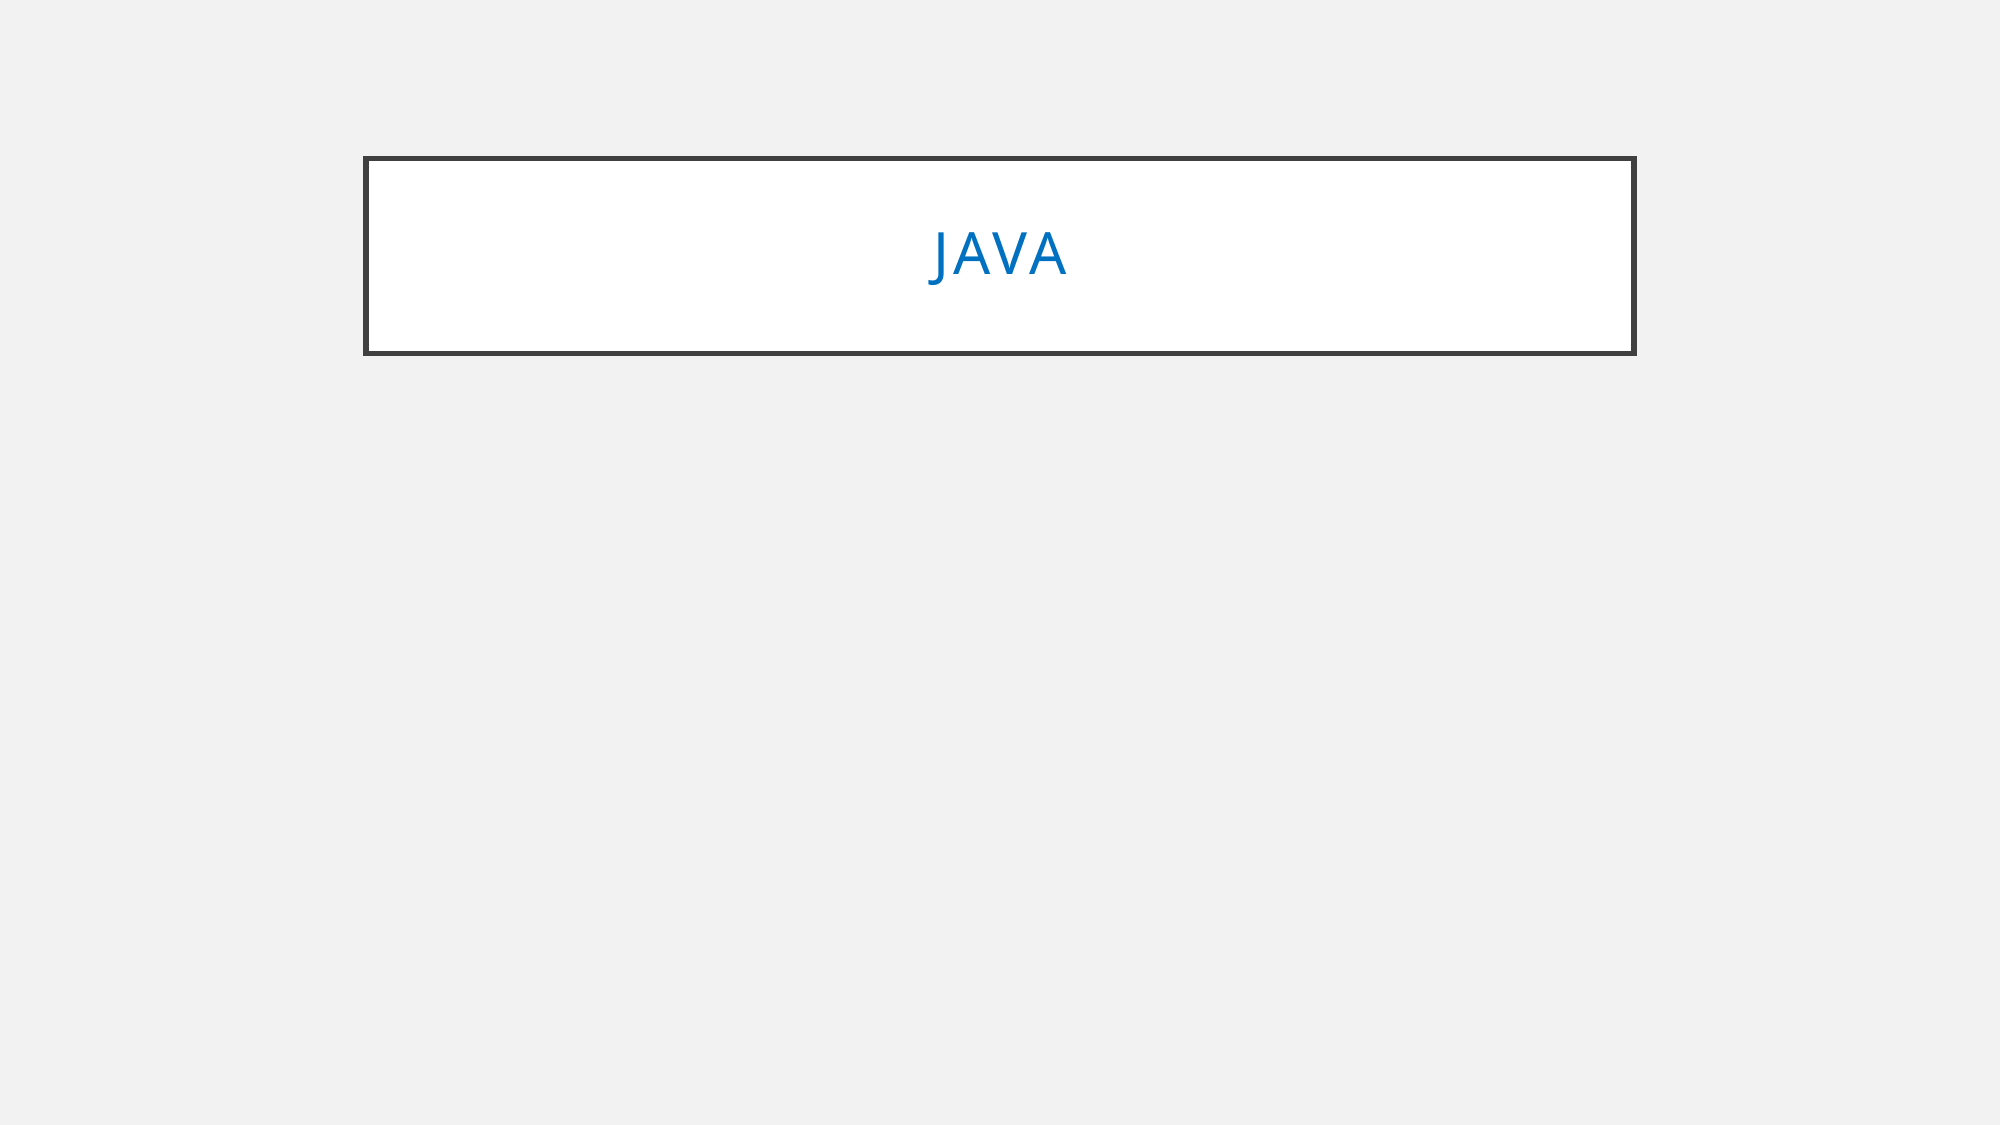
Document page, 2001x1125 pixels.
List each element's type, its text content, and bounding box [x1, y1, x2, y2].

title JAVA [363, 156, 1637, 356]
